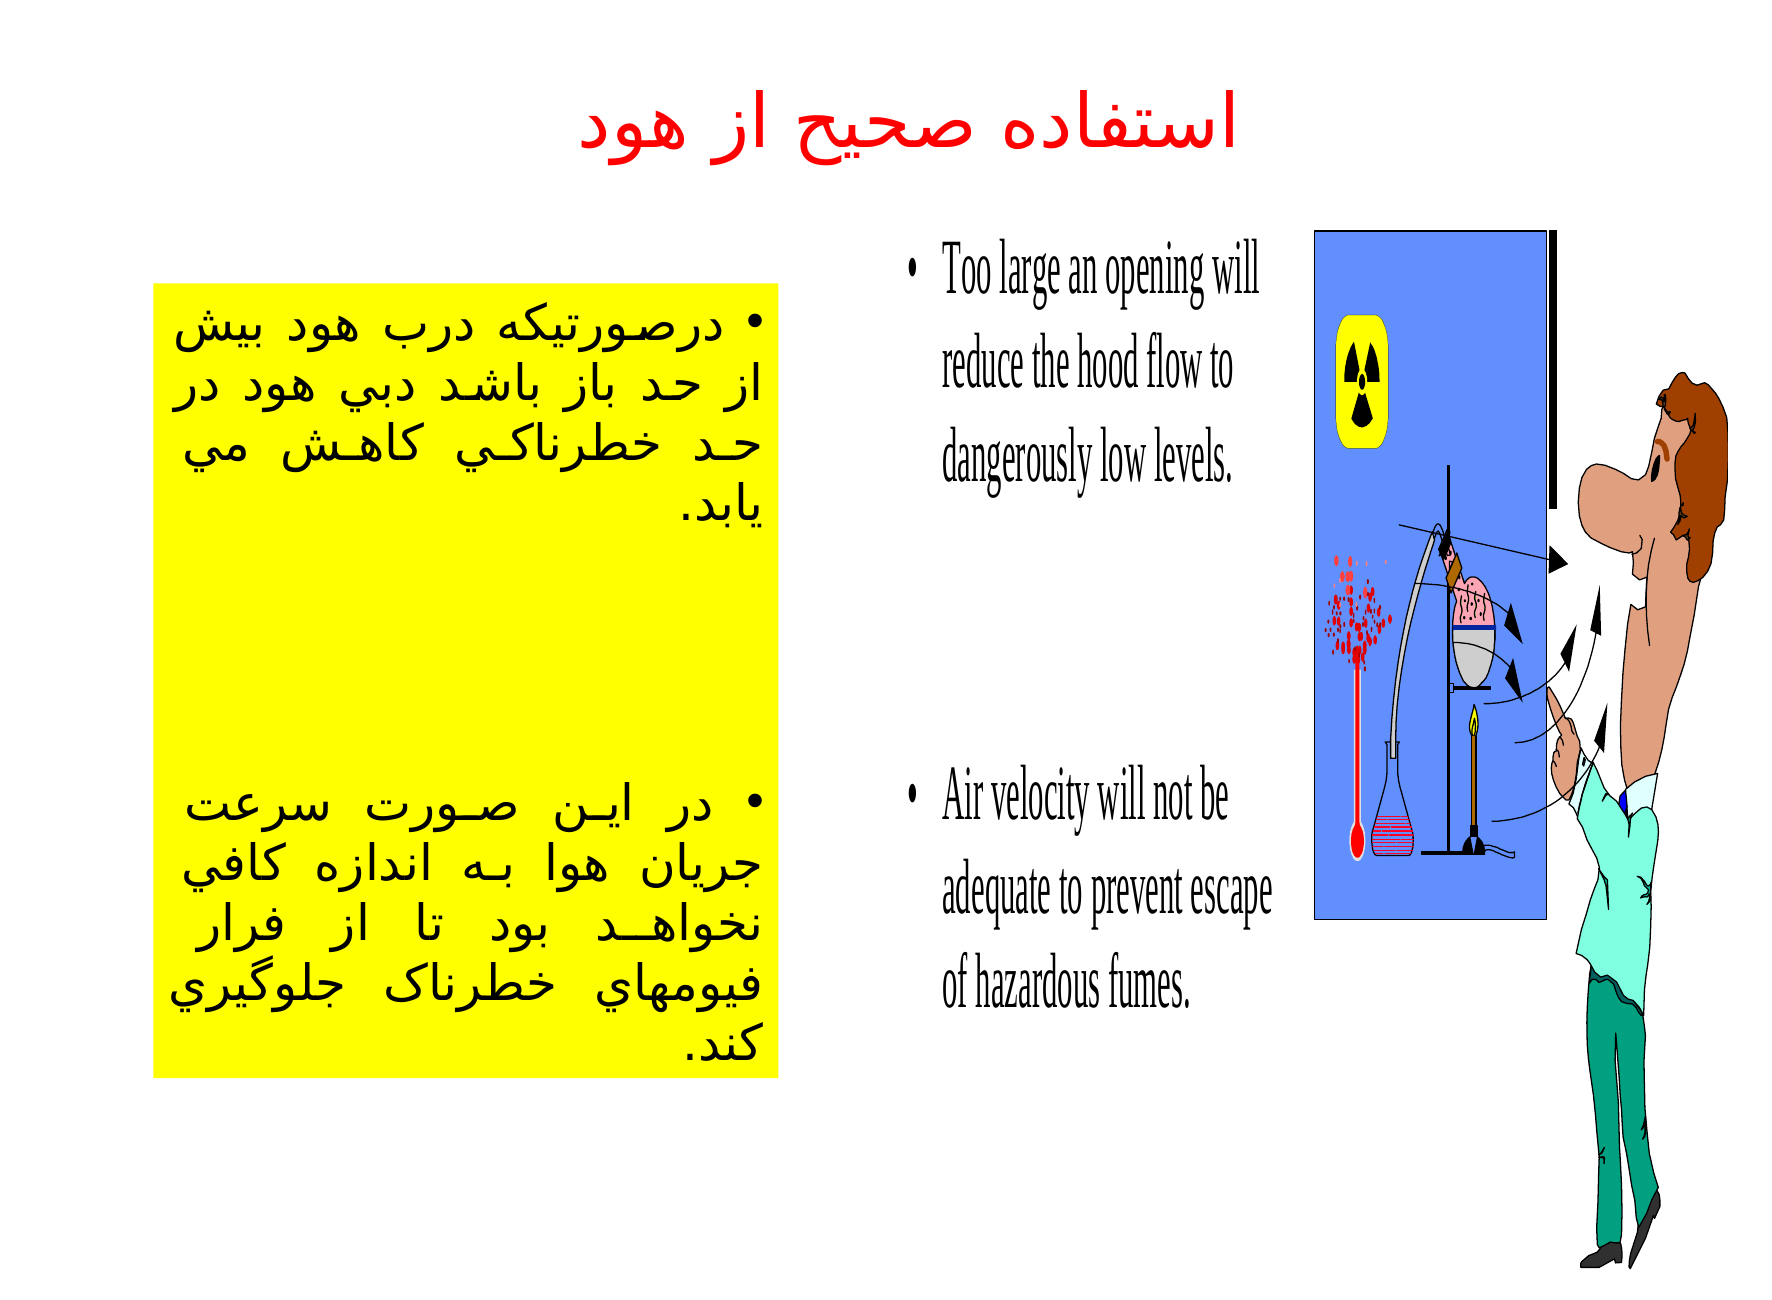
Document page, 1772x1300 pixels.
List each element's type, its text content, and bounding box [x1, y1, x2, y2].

text_box استفاده صحيح از هود [271, 23, 1547, 212]
text_box درصورتيکه درب هود بيش از حد باز باشد دبي هود در حد خطرناکي کاهش مي يابد. در اين صورت سرعت جريان هوا به اندازه کافي نخواهد بود تا از فرار فيومهاي خطرناک جلوگيري کند. [153, 283, 779, 1079]
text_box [898, 210, 1729, 1300]
